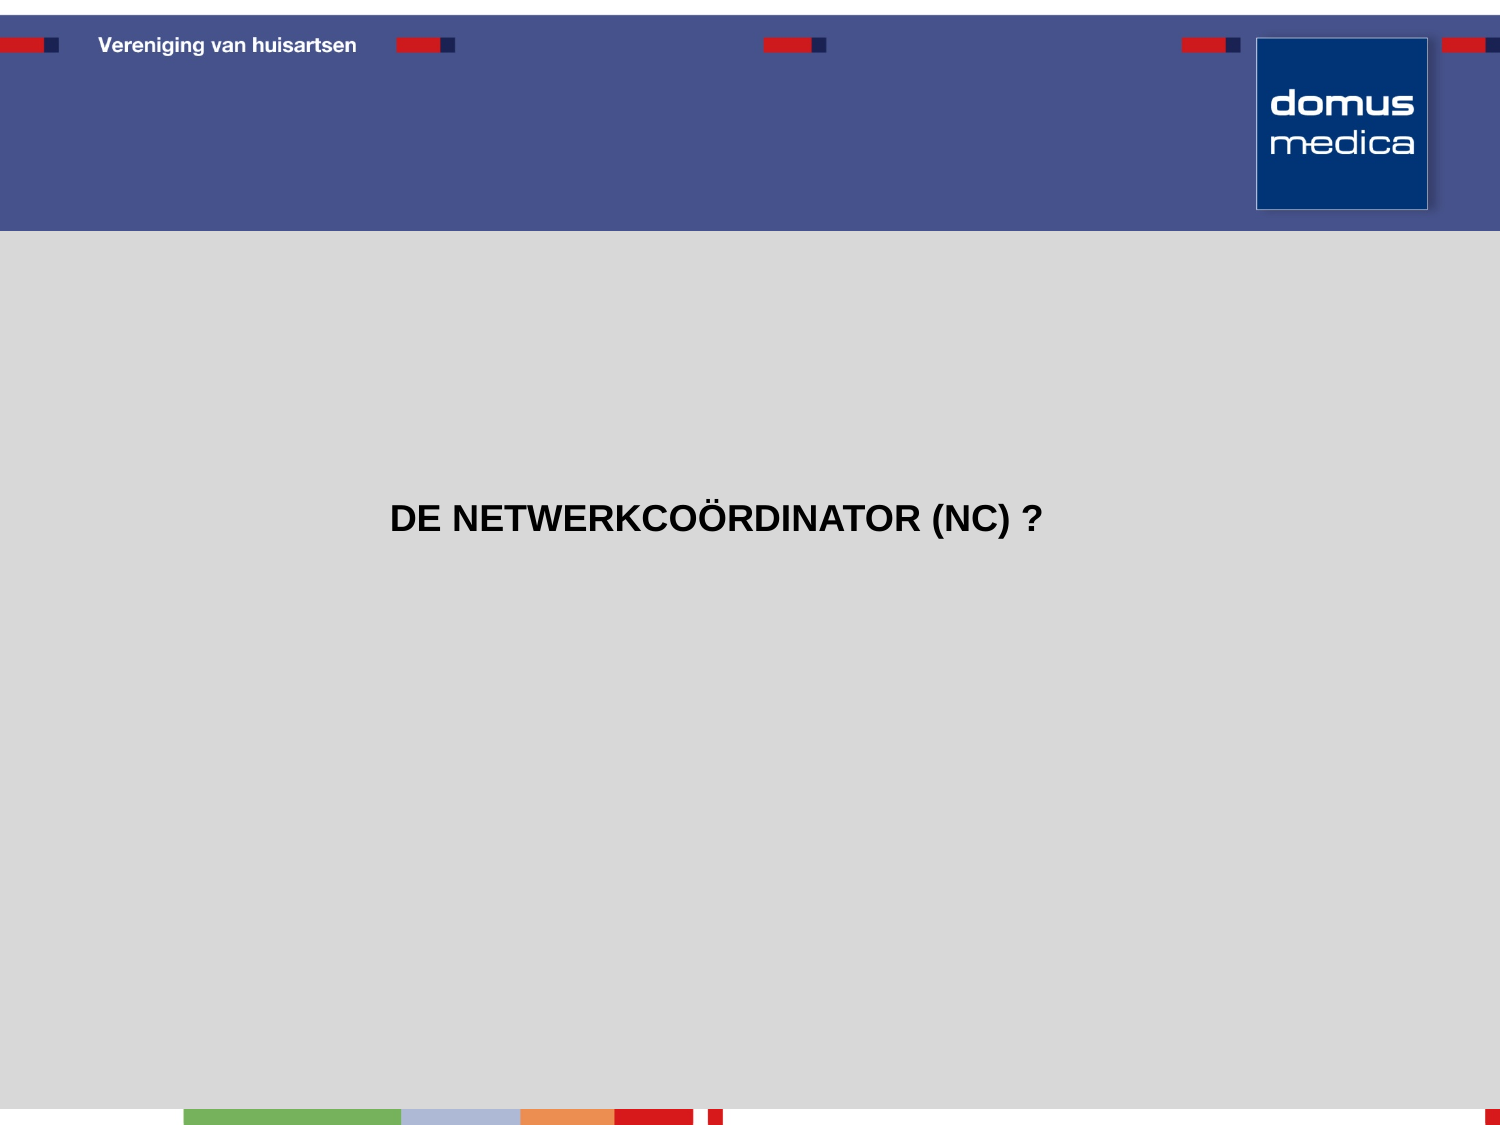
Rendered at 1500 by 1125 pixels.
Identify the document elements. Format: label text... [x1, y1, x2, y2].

picture [0, 1109, 1500, 1125]
text_box de Netwerkcoördinator (NC) ? [374, 486, 1125, 547]
picture [0, 0, 1500, 231]
